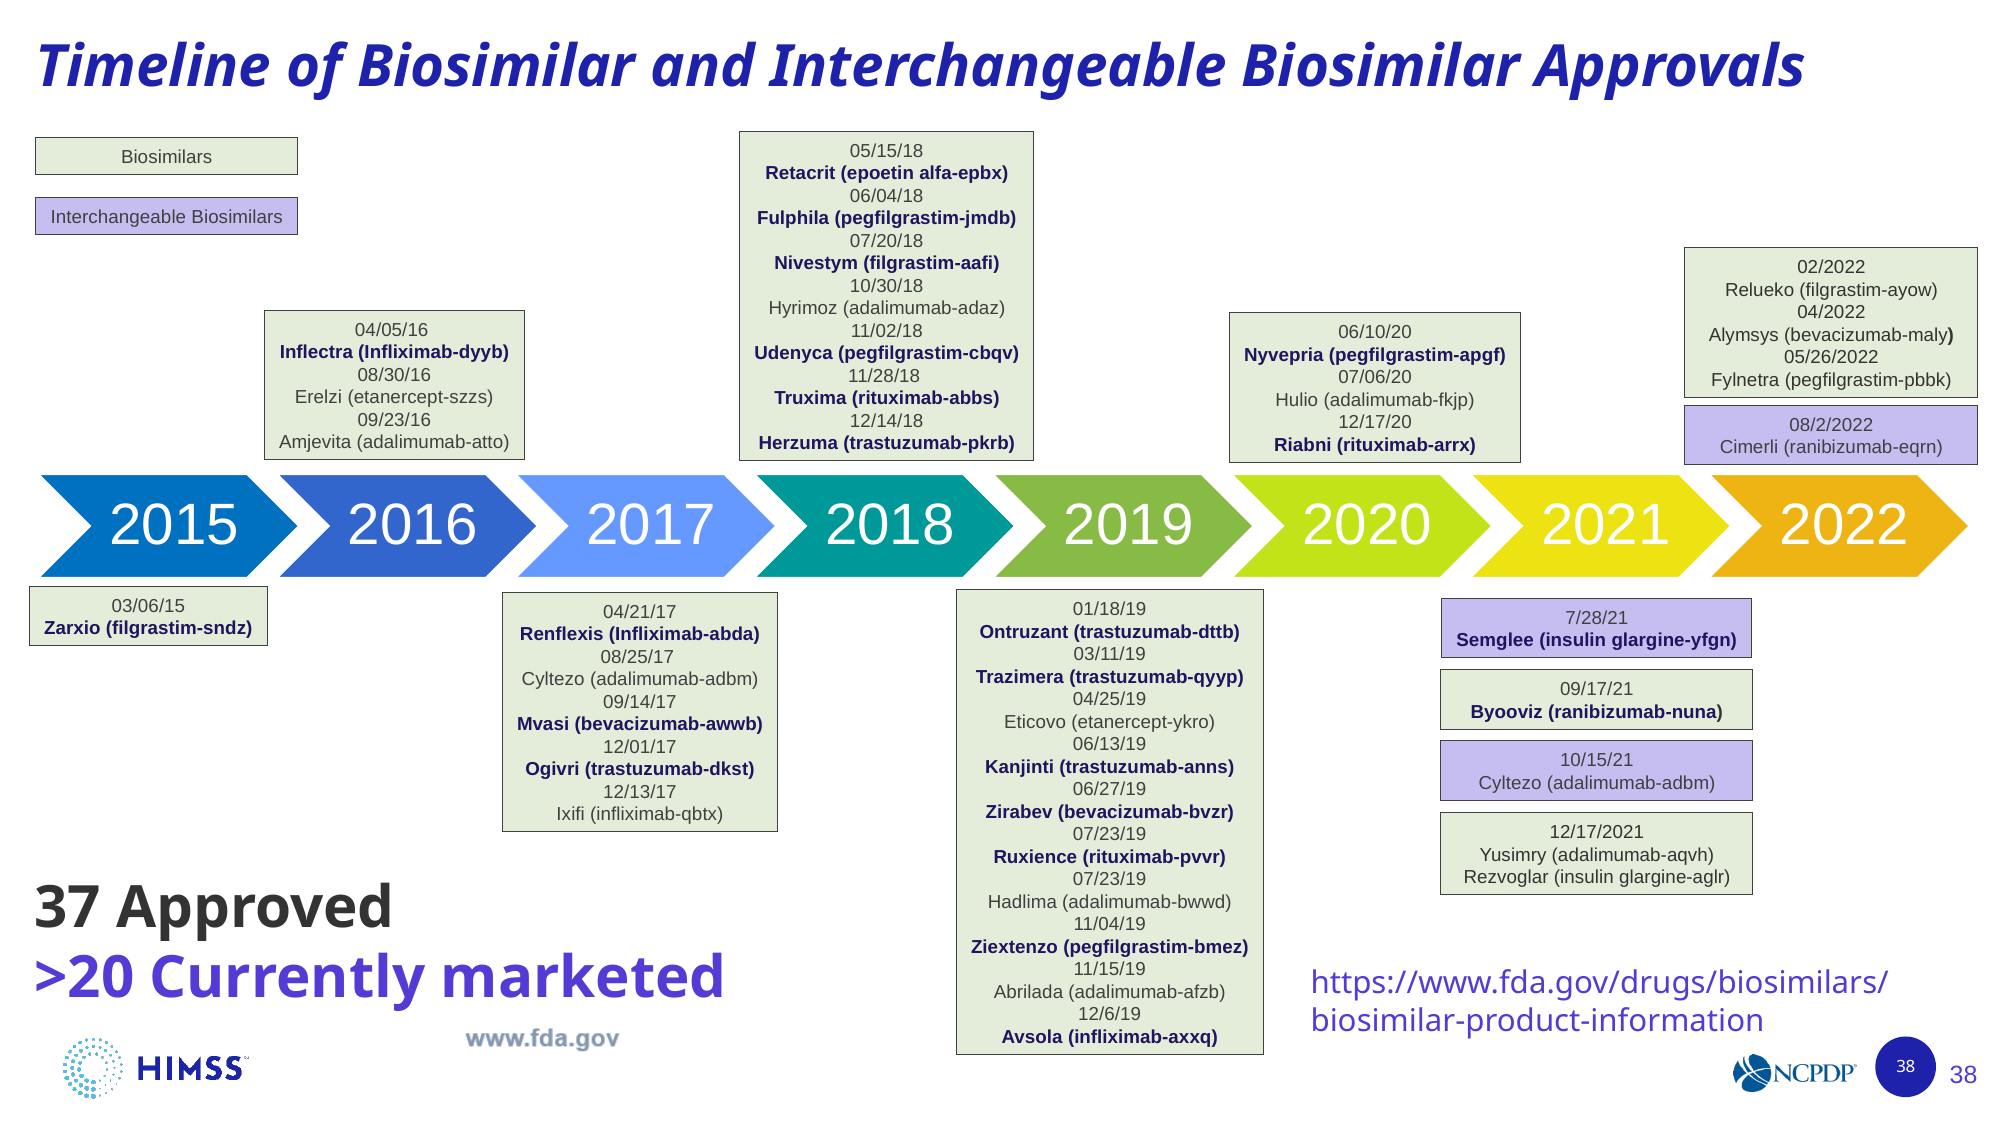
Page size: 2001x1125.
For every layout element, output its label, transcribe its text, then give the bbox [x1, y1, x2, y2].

text_box 01/18/19 Ontruzant (trastuzumab-dttb) 03/11/19 Trazimera (trastuzumab-qyyp) 04/25/19 Eticovo (etanercept-ykro) 06/13/19 Kanjinti (trastuzumab-anns) 06/27/19 Zirabev (bevacizumab-bvzr) 07/23/19 Ruxience (rituximab-pvvr) 07/23/19 Hadlima (adalimumab-bwwd) 11/04/19 Ziextenzo (pegfilgrastim-bmez) 11/15/19 Abrilada (adalimumab-afzb) 12/6/19 Avsola (infliximab-axxq) [956, 890, 1264, 1055]
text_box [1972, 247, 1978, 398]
text_box 12/17/2021 Yusimry (adalimumab-aqvh) Rezvoglar (insulin glargine-aglr) [1440, 890, 1753, 895]
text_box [35, 162, 1972, 890]
text_box 37 Approved >20 Currently marketed [19, 861, 779, 1017]
text_box Biosimilars [35, 137, 298, 162]
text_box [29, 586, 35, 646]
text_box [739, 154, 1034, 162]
text_box https://www.fda.gov/drugs/biosimilars/biosimilar-product-information [1295, 955, 1972, 1045]
title Timeline of Biosimilar and Interchangeable Biosimilar Approvals [35, 36, 1852, 154]
picture [447, 1019, 640, 1062]
picture [1733, 1054, 1857, 1092]
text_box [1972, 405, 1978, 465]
picture [41, 1017, 270, 1122]
